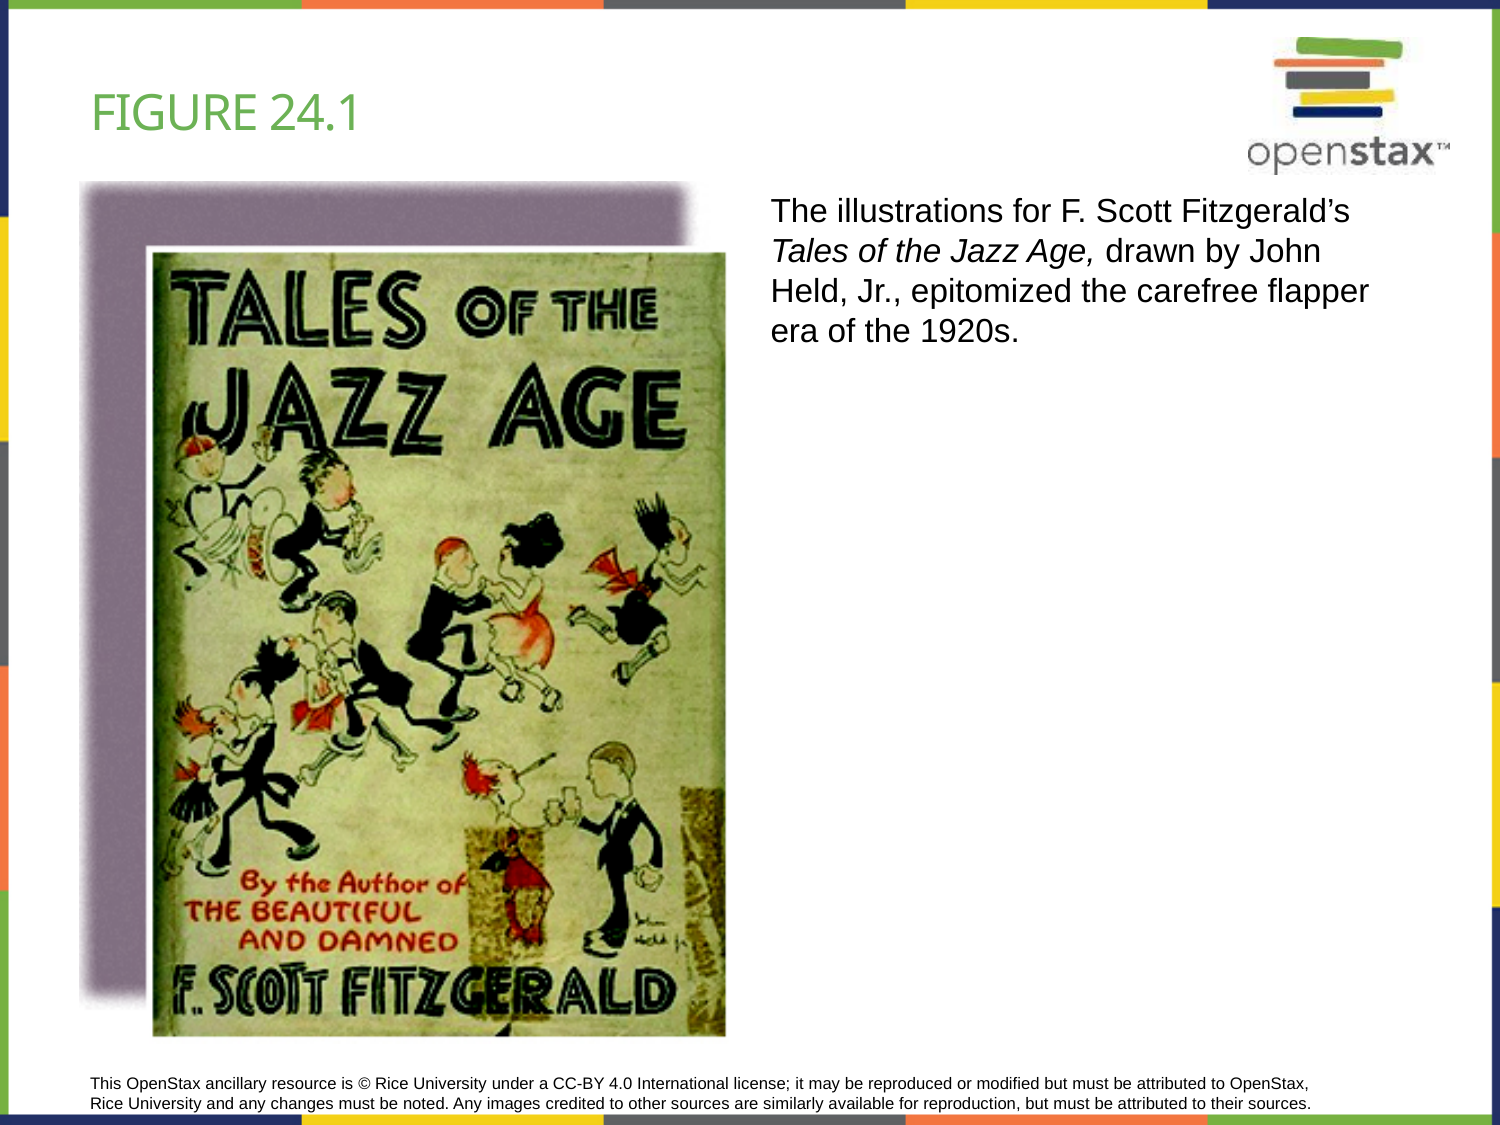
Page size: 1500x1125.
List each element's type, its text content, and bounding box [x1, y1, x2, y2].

title Figure 24.1 [75, 39, 1246, 148]
list The illustrations for F. Scott Fitzgerald’s Tales of the Jazz Age, drawn by John Held, Jr., epitomized the carefree flapper era of the 1920s. [755, 181, 1398, 1045]
footer This OpenStax ancillary resource is © Rice University under a CC-BY 4.0 International license; it may be reproduced or modified but must be attributed to OpenStax, Rice University and any changes must be noted. Any images credited to other sources are similarly available for reproduction, but must be attributed to their sources. [75, 1065, 1350, 1112]
picture [0, 0, 1500, 1125]
